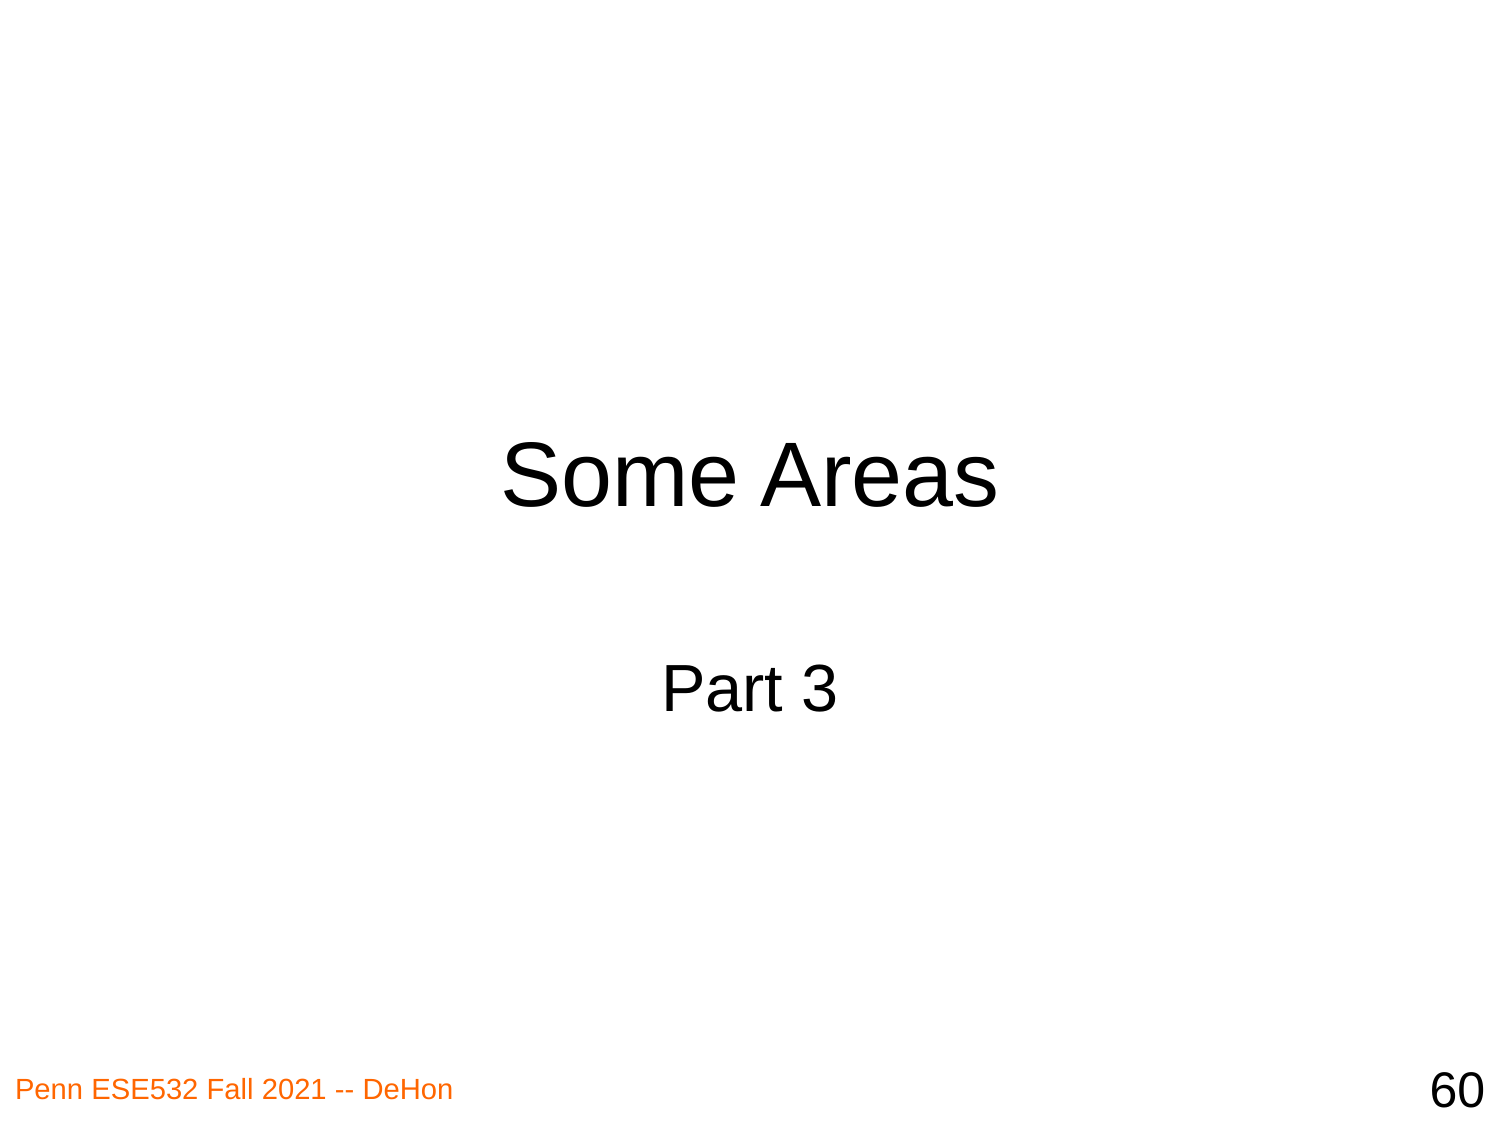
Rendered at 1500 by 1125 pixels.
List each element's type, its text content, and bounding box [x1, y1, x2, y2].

slide_number Penn ESE532 Fall 2021 -- DeHon [0, 1062, 576, 1125]
title Some Areas [112, 349, 1388, 591]
slide_number 60 [1187, 1049, 1500, 1125]
subtitle Part 3 [224, 637, 1276, 926]
